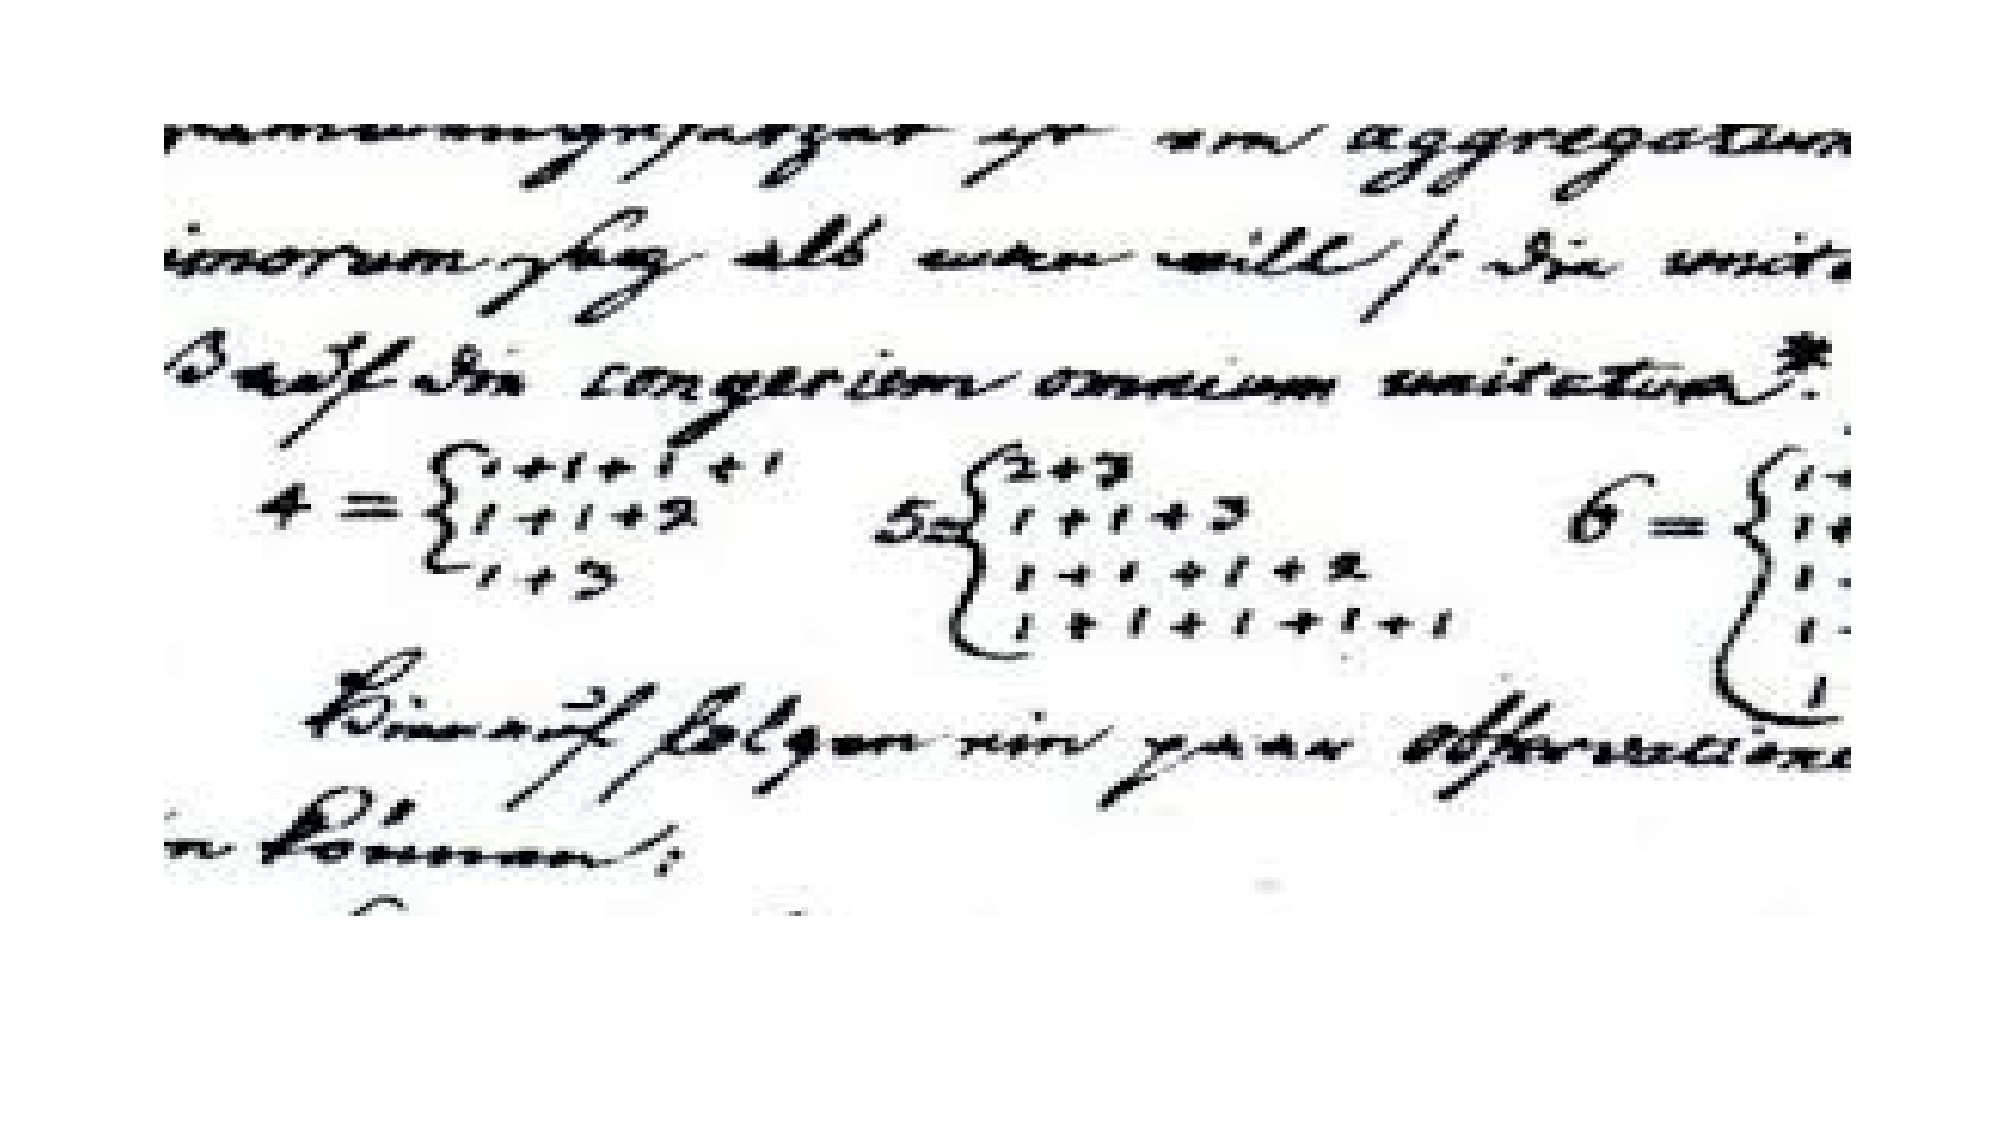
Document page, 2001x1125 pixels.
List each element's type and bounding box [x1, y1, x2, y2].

list [164, 124, 1851, 916]
